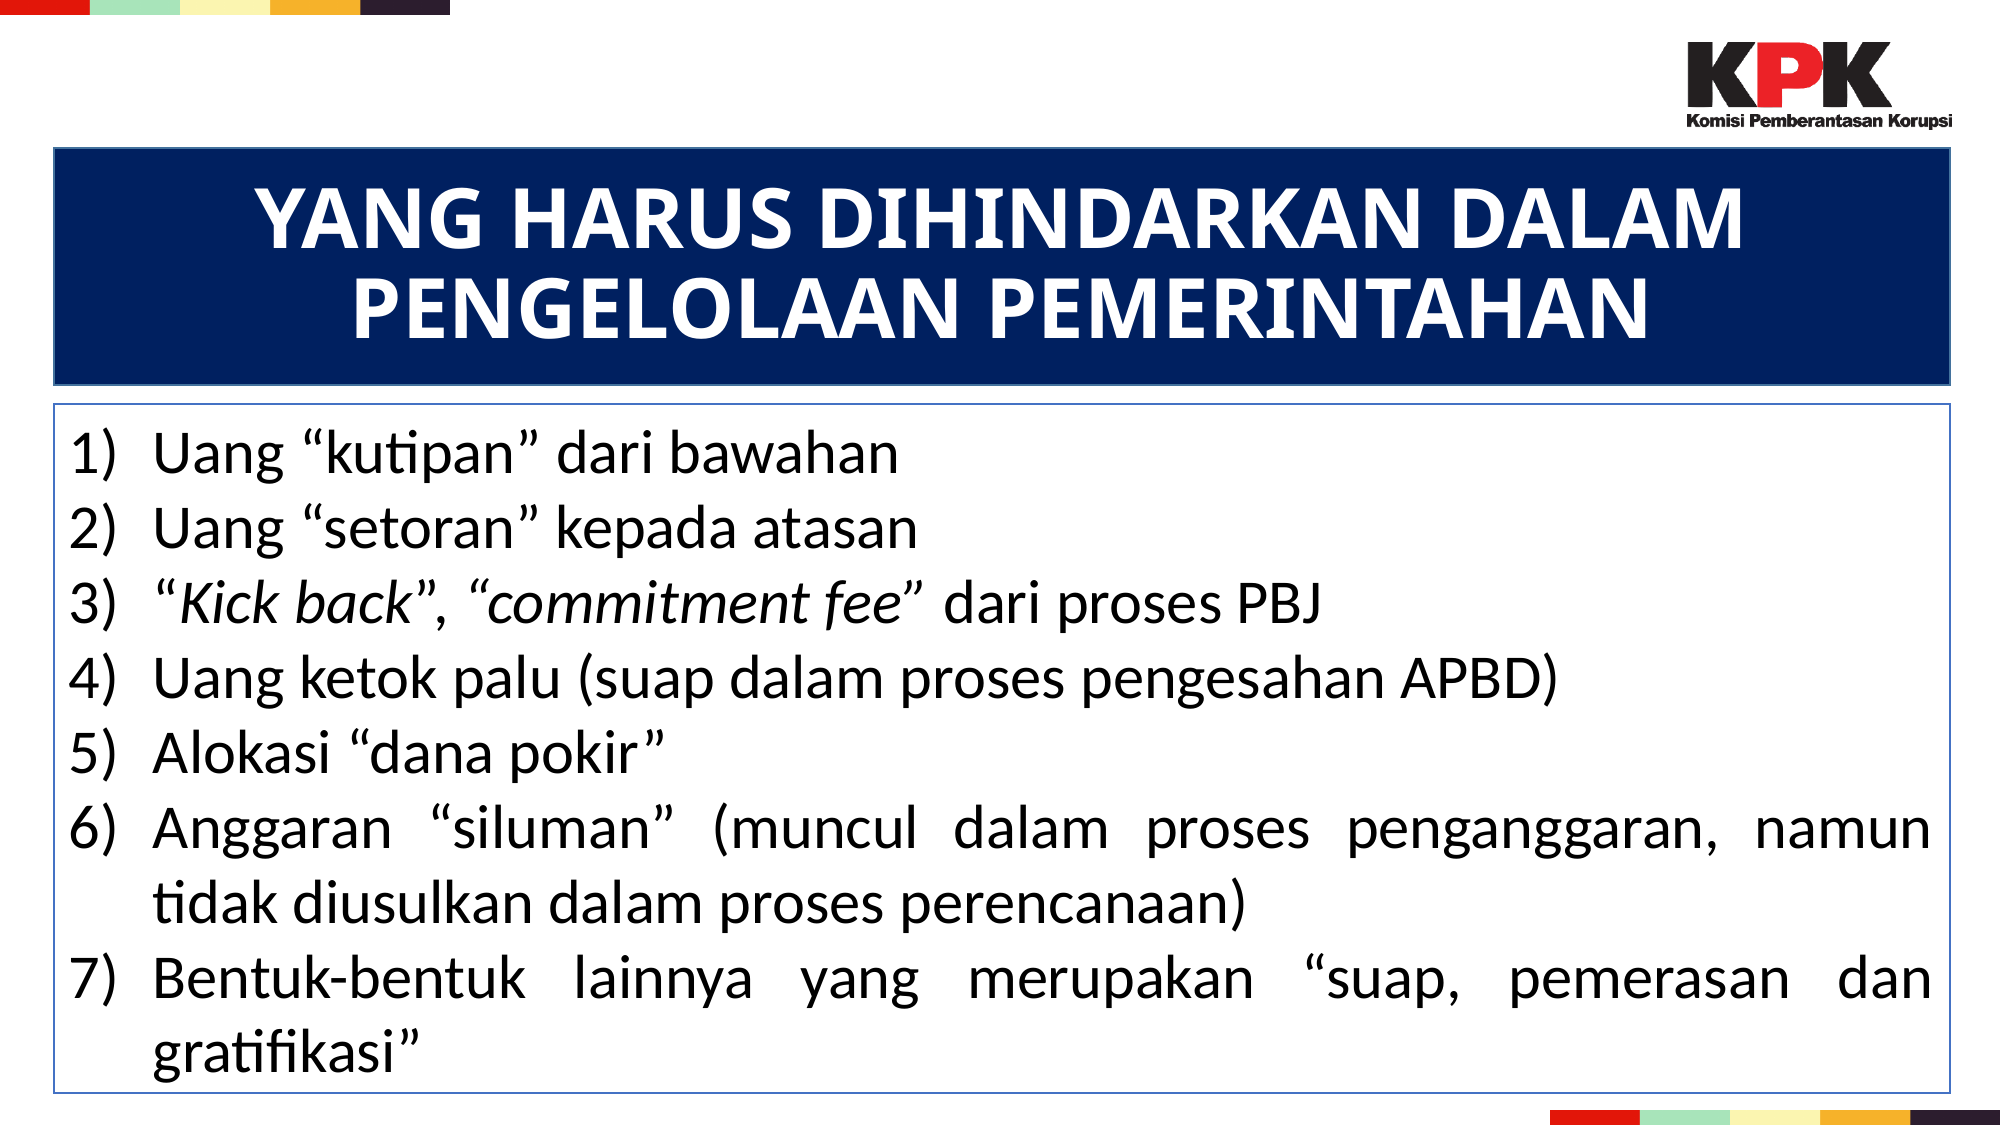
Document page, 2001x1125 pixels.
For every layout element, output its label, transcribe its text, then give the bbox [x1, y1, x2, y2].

text_box Uang “kutipan” dari bawahan Uang “setoran” kepada atasan “Kick back”, “commitment fee” dari proses PBJ Uang ketok palu (suap dalam proses pengesahan APBD) Alokasi “dana pokir” Anggaran “siluman” (muncul dalam proses penganggaran, namun tidak diusulkan dalam proses perencanaan) Bentuk-bentuk lainnya yang merupakan “suap, pemerasan dan gratifikasi” [53, 403, 1951, 1094]
picture [1687, 42, 1952, 130]
picture [1550, 1110, 2000, 1125]
text_box YANG HARUS DIHINDARKAN DALAM PENGELOLAAN PEMERINTAHAN [53, 147, 1951, 386]
picture [0, 0, 450, 15]
